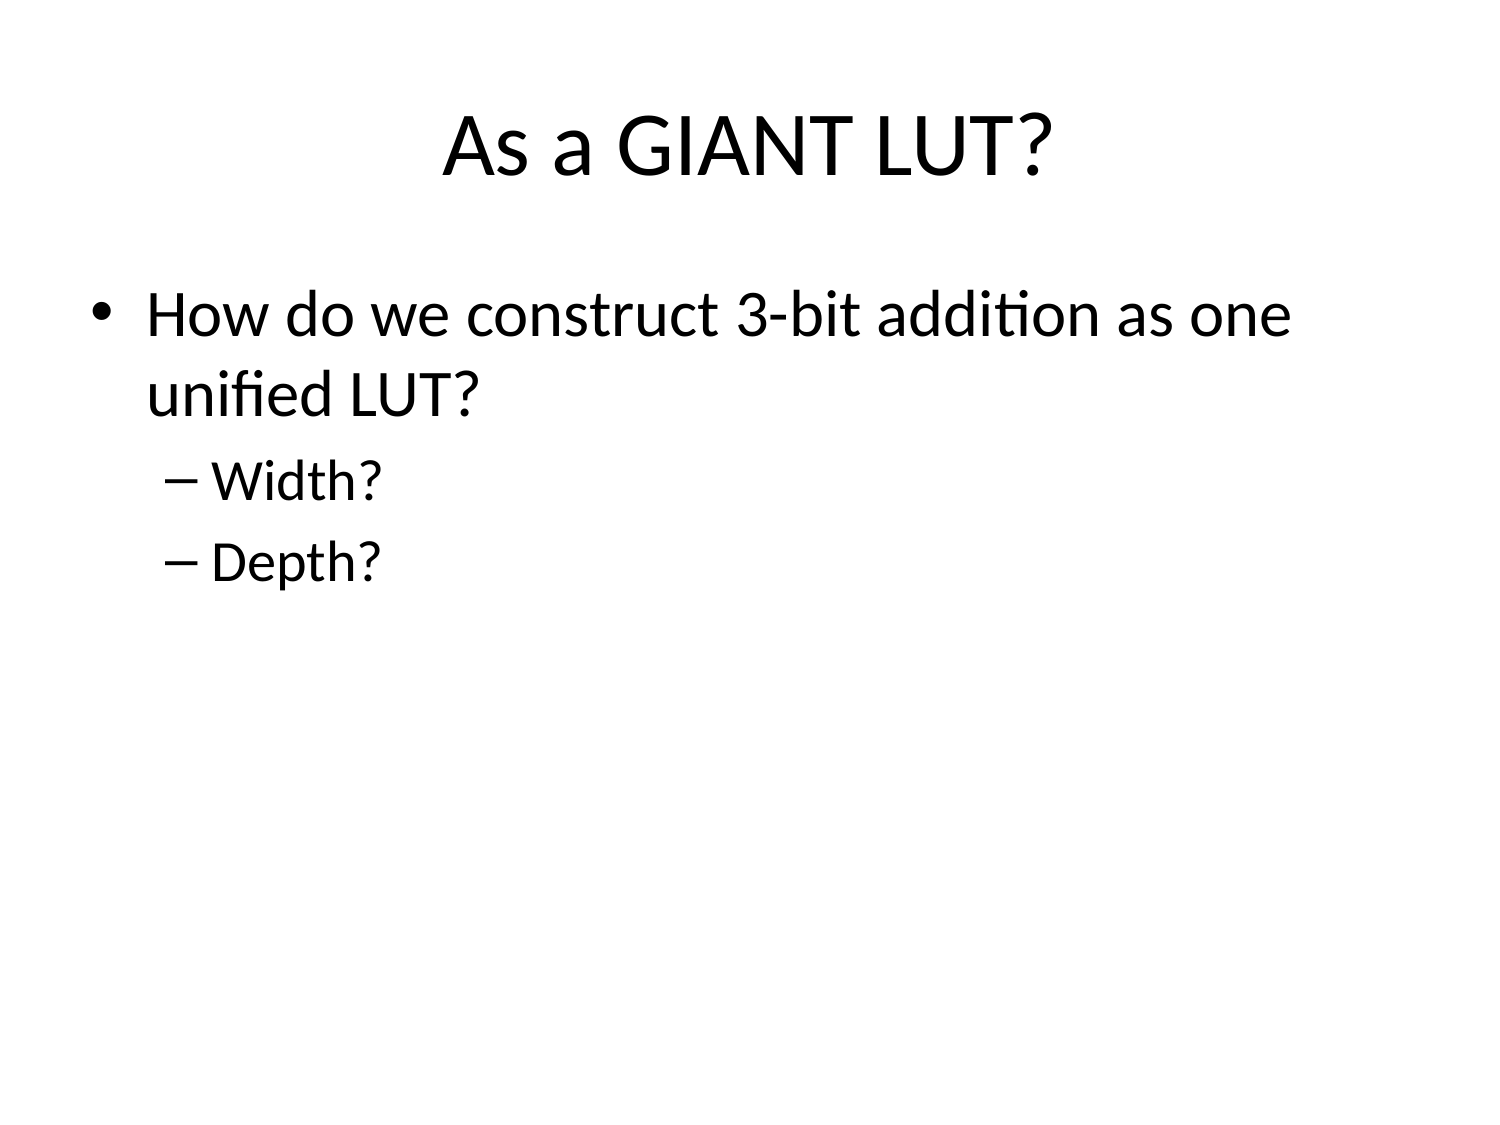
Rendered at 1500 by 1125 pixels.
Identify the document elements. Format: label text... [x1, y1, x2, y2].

list How do we construct 3-bit addition as one unified LUT? Width? Depth? [75, 262, 1425, 1005]
title As a GIANT LUT? [75, 45, 1425, 233]
